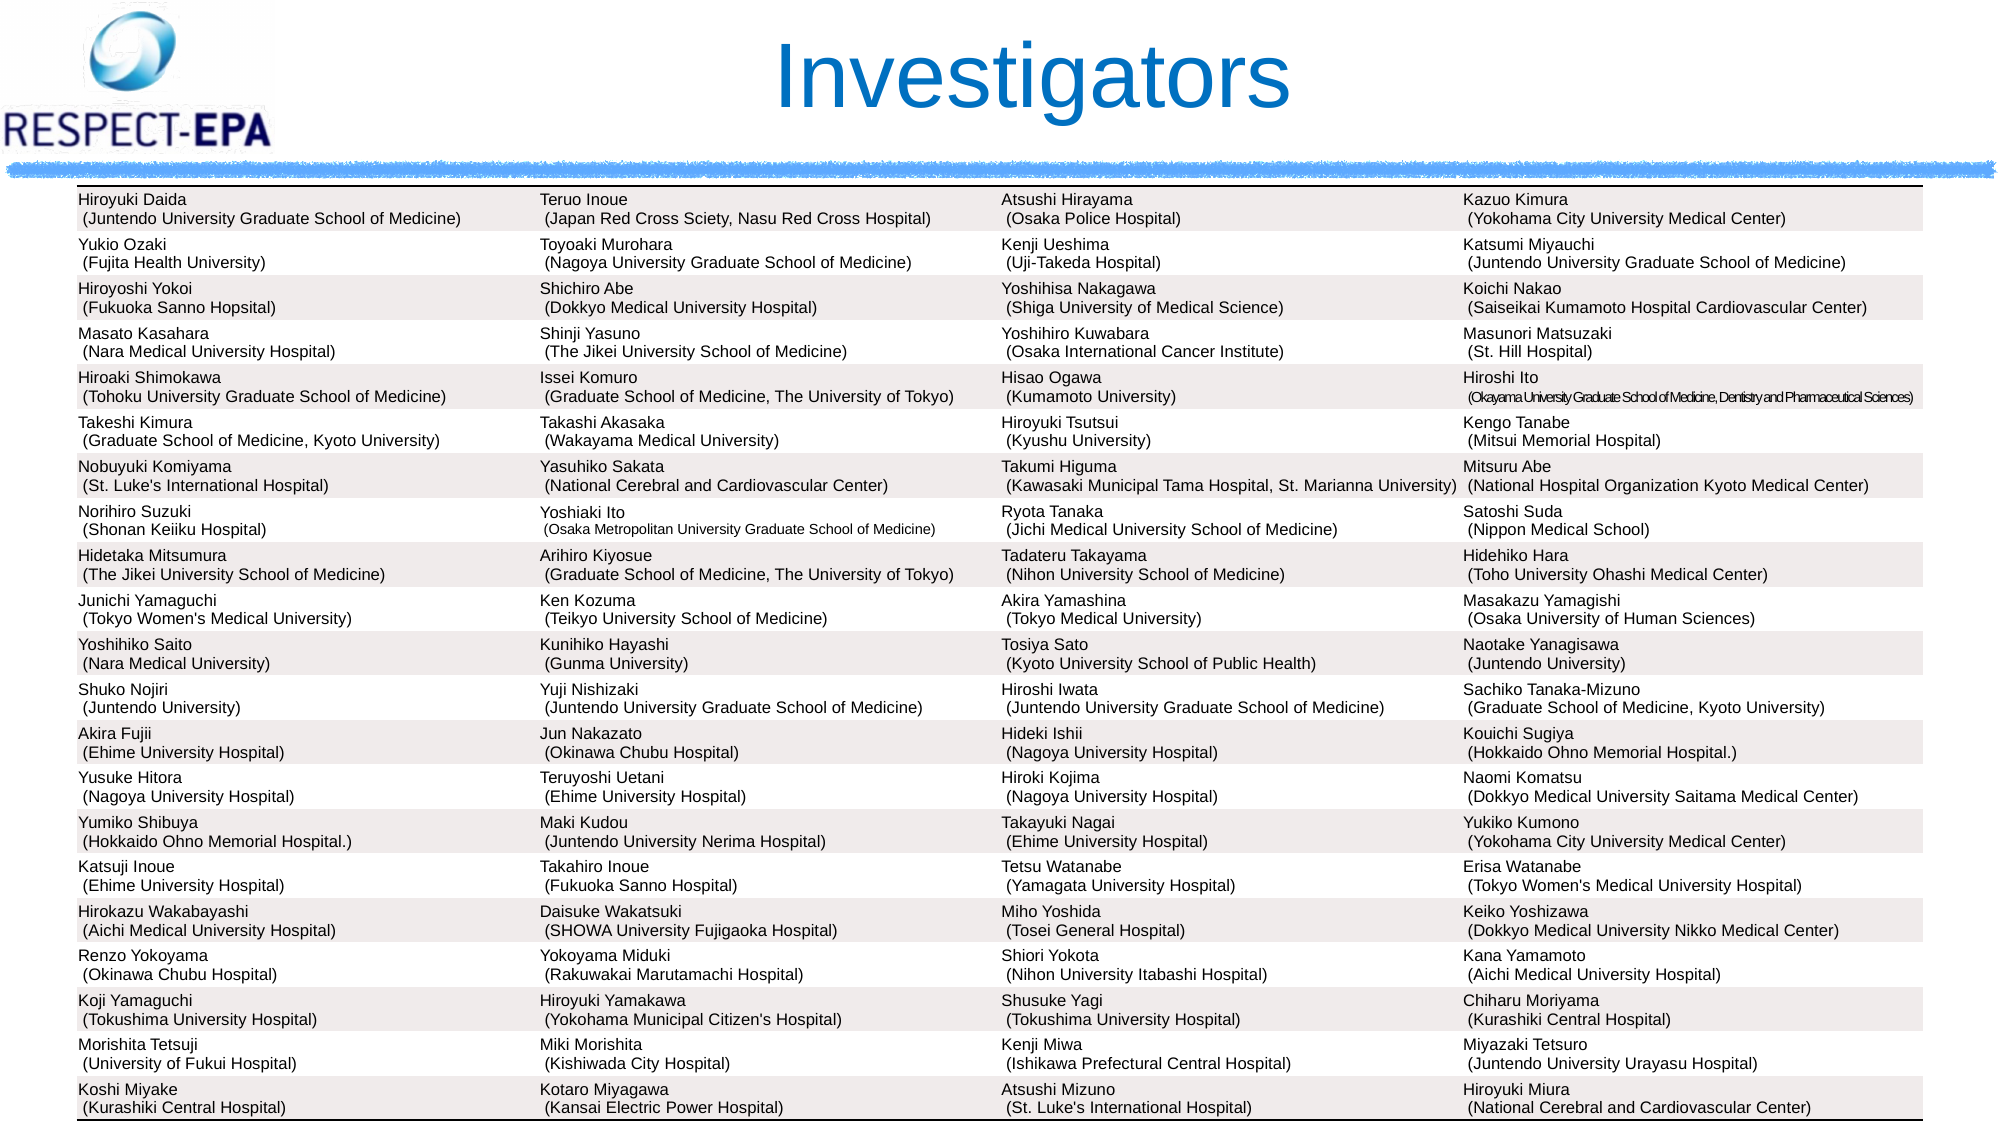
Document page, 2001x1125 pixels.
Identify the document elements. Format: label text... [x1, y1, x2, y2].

table_cell Shusuke Yagi (Tokushima University Hospital) [1000, 987, 1462, 1031]
table_header Kazuo Kimura (Yokohama City University Medical Center) [1462, 187, 1923, 231]
table_cell Kunihiko Hayashi (Gunma University) [538, 631, 1000, 675]
table_cell Miki Morishita (Kishiwada City Hospital) [538, 1031, 1000, 1076]
table_cell Hiroaki Shimokawa (Tohoku University Graduate School of Medicine) [77, 364, 538, 409]
table_cell Keiko Yoshizawa (Dokkyo Medical University Nikko Medical Center) [1462, 898, 1923, 942]
table_cell Junichi Yamaguchi (Tokyo Women's Medical University) [77, 587, 538, 631]
table_cell Naomi Komatsu (Dokkyo Medical University Saitama Medical Center) [1462, 764, 1923, 809]
table_cell Shiori Yokota (Nihon University Itabashi Hospital) [1000, 942, 1462, 987]
table_cell Issei Komuro (Graduate School of Medicine, The University of Tokyo) [538, 364, 1000, 409]
table_cell Renzo Yokoyama (Okinawa Chubu Hospital) [77, 942, 538, 987]
table_cell Yasuhiko Sakata (National Cerebral and Cardiovascular Center) [538, 453, 1000, 498]
table_cell Hiroyuki Tsutsui (Kyushu University) [1000, 409, 1462, 453]
table_cell Yoshihiko Saito (Nara Medical University) [77, 631, 538, 675]
table_cell Yoshiaki Ito (Osaka Metropolitan University Graduate School of Medicine) [538, 498, 1000, 542]
table_cell Yukiko Kumono (Yokohama City University Medical Center) [1462, 809, 1923, 853]
table_cell Hidetaka Mitsumura (The Jikei University School of Medicine) [77, 542, 538, 587]
table_cell Kouichi Sugiya (Hokkaido Ohno Memorial Hospital.) [1462, 720, 1923, 764]
table_cell Kenji Miwa (Ishikawa Prefectural Central Hospital) [1000, 1031, 1462, 1076]
table_cell Arihiro Kiyosue (Graduate School of Medicine, The University of Tokyo) [538, 542, 1000, 587]
table_cell Teruyoshi Uetani (Ehime University Hospital) [538, 764, 1000, 809]
table_cell Masato Kasahara (Nara Medical University Hospital) [77, 320, 538, 364]
table_cell Shuko Nojiri (Juntendo University) [77, 675, 538, 720]
table_cell Kengo Tanabe (Mitsui Memorial Hospital) [1462, 409, 1923, 453]
table_cell Yumiko Shibuya (Hokkaido Ohno Memorial Hospital.) [77, 809, 538, 853]
table_cell Ken Kozuma (Teikyo University School of Medicine) [538, 587, 1000, 631]
table_cell Koichi Nakao (Saiseikai Kumamoto Hospital Cardiovascular Center) [1462, 275, 1923, 320]
table_cell Yukio Ozaki (Fujita Health University) [77, 231, 538, 275]
table_cell Toyoaki Murohara (Nagoya University Graduate School of Medicine) [538, 231, 1000, 275]
table_cell Hirokazu Wakabayashi (Aichi Medical University Hospital) [77, 898, 538, 942]
table_cell Yokoyama Miduki (Rakuwakai Marutamachi Hospital) [538, 942, 1000, 987]
table_header Hiroyuki Daida (Juntendo University Graduate School of Medicine) [77, 187, 538, 231]
table_cell Chiharu Moriyama (Kurashiki Central Hospital) [1462, 987, 1923, 1031]
table_cell Nobuyuki Komiyama (St. Luke's International Hospital) [77, 453, 538, 498]
table_cell Shinji Yasuno (The Jikei University School of Medicine) [538, 320, 1000, 364]
table_header Atsushi Hirayama (Osaka Police Hospital) [1000, 187, 1462, 231]
table_header Teruo Inoue (Japan Red Cross Sciety, Nasu Red Cross Hospital) [538, 187, 1000, 231]
table_cell Yuji Nishizaki (Juntendo University Graduate School of Medicine) [538, 675, 1000, 720]
table_cell Atsushi Mizuno (St. Luke's International Hospital) [1000, 1076, 1462, 1119]
table_cell Shichiro Abe (Dokkyo Medical University Hospital) [538, 275, 1000, 320]
table_cell Takeshi Kimura (Graduate School of Medicine, Kyoto University) [77, 409, 538, 453]
table_cell Ryota Tanaka (Jichi Medical University School of Medicine) [1000, 498, 1462, 542]
table_cell Masakazu Yamagishi (Osaka University of Human Sciences) [1462, 587, 1923, 631]
table_cell Maki Kudou (Juntendo University Nerima Hospital) [538, 809, 1000, 853]
picture [0, 0, 275, 154]
table_cell Hiroyuki Miura (National Cerebral and Cardiovascular Center) [1462, 1076, 1923, 1119]
table_cell Takumi Higuma (Kawasaki Municipal Tama Hospital, St. Marianna University) [1000, 453, 1462, 498]
table_cell Masunori Matsuzaki (St. Hill Hospital) [1462, 320, 1923, 364]
table_cell Hiroyuki Yamakawa (Yokohama Municipal Citizen's Hospital) [538, 987, 1000, 1031]
table_cell Kenji Ueshima (Uji-Takeda Hospital) [1000, 231, 1462, 275]
table_cell Katsumi Miyauchi (Juntendo University Graduate School of Medicine) [1462, 231, 1923, 275]
table_cell Takayuki Nagai (Ehime University Hospital) [1000, 809, 1462, 853]
table_cell Yusuke Hitora (Nagoya University Hospital) [77, 764, 538, 809]
table_cell Akira Yamashina (Tokyo Medical University) [1000, 587, 1462, 631]
table_cell Erisa Watanabe (Tokyo Women's Medical University Hospital) [1462, 853, 1923, 898]
table_cell Miho Yoshida (Tosei General Hospital) [1000, 898, 1462, 942]
table_cell Akira Fujii (Ehime University Hospital) [77, 720, 538, 764]
table_cell Kana Yamamoto (Aichi Medical University Hospital) [1462, 942, 1923, 987]
table_cell Hiroshi Iwata (Juntendo University Graduate School of Medicine) [1000, 675, 1462, 720]
table_cell Takashi Akasaka (Wakayama Medical University) [538, 409, 1000, 453]
table_cell Koji Yamaguchi (Tokushima University Hospital) [77, 987, 538, 1031]
table_cell Yoshihisa Nakagawa (Shiga University of Medical Science) [1000, 275, 1462, 320]
title Investigators [208, 4, 1859, 156]
table_cell Hideki Ishii (Nagoya University Hospital) [1000, 720, 1462, 764]
table_cell Tadateru Takayama (Nihon University School of Medicine) [1000, 542, 1462, 587]
picture [0, 156, 2000, 185]
table_cell Hisao Ogawa (Kumamoto University) [1000, 364, 1462, 409]
table_cell Hidehiko Hara (Toho University Ohashi Medical Center) [1462, 542, 1923, 587]
table_cell Sachiko Tanaka-Mizuno (Graduate School of Medicine, Kyoto University) [1462, 675, 1923, 720]
table_cell Norihiro Suzuki (Shonan Keiiku Hospital) [77, 498, 538, 542]
table_cell Hiroyoshi Yokoi (Fukuoka Sanno Hopsital) [77, 275, 538, 320]
table_cell Mitsuru Abe (National Hospital Organization Kyoto Medical Center) [1462, 453, 1923, 498]
table_cell Hiroshi Ito (Okayama University Graduate School of Medicine, Dentistry and Pharmaceutical Sciences) [1462, 364, 1923, 409]
table_cell Takahiro Inoue (Fukuoka Sanno Hospital) [538, 853, 1000, 898]
table_cell Naotake Yanagisawa (Juntendo University) [1462, 631, 1923, 675]
table_cell Hiroki Kojima (Nagoya University Hospital) [1000, 764, 1462, 809]
table_cell Miyazaki Tetsuro (Juntendo University Urayasu Hospital) [1462, 1031, 1923, 1076]
table_cell Katsuji Inoue (Ehime University Hospital) [77, 853, 538, 898]
table_cell Yoshihiro Kuwabara (Osaka International Cancer Institute) [1000, 320, 1462, 364]
table_cell Tosiya Sato (Kyoto University School of Public Health) [1000, 631, 1462, 675]
table_cell Kotaro Miyagawa (Kansai Electric Power Hospital) [538, 1076, 1000, 1119]
table_cell Koshi Miyake (Kurashiki Central Hospital) [77, 1076, 538, 1119]
table_cell Tetsu Watanabe (Yamagata University Hospital) [1000, 853, 1462, 898]
table_cell Jun Nakazato (Okinawa Chubu Hospital) [538, 720, 1000, 764]
table_cell Satoshi Suda (Nippon Medical School) [1462, 498, 1923, 542]
table_cell Daisuke Wakatsuki (SHOWA University Fujigaoka Hospital) [538, 898, 1000, 942]
table_cell Morishita Tetsuji (University of Fukui Hospital) [77, 1031, 538, 1076]
